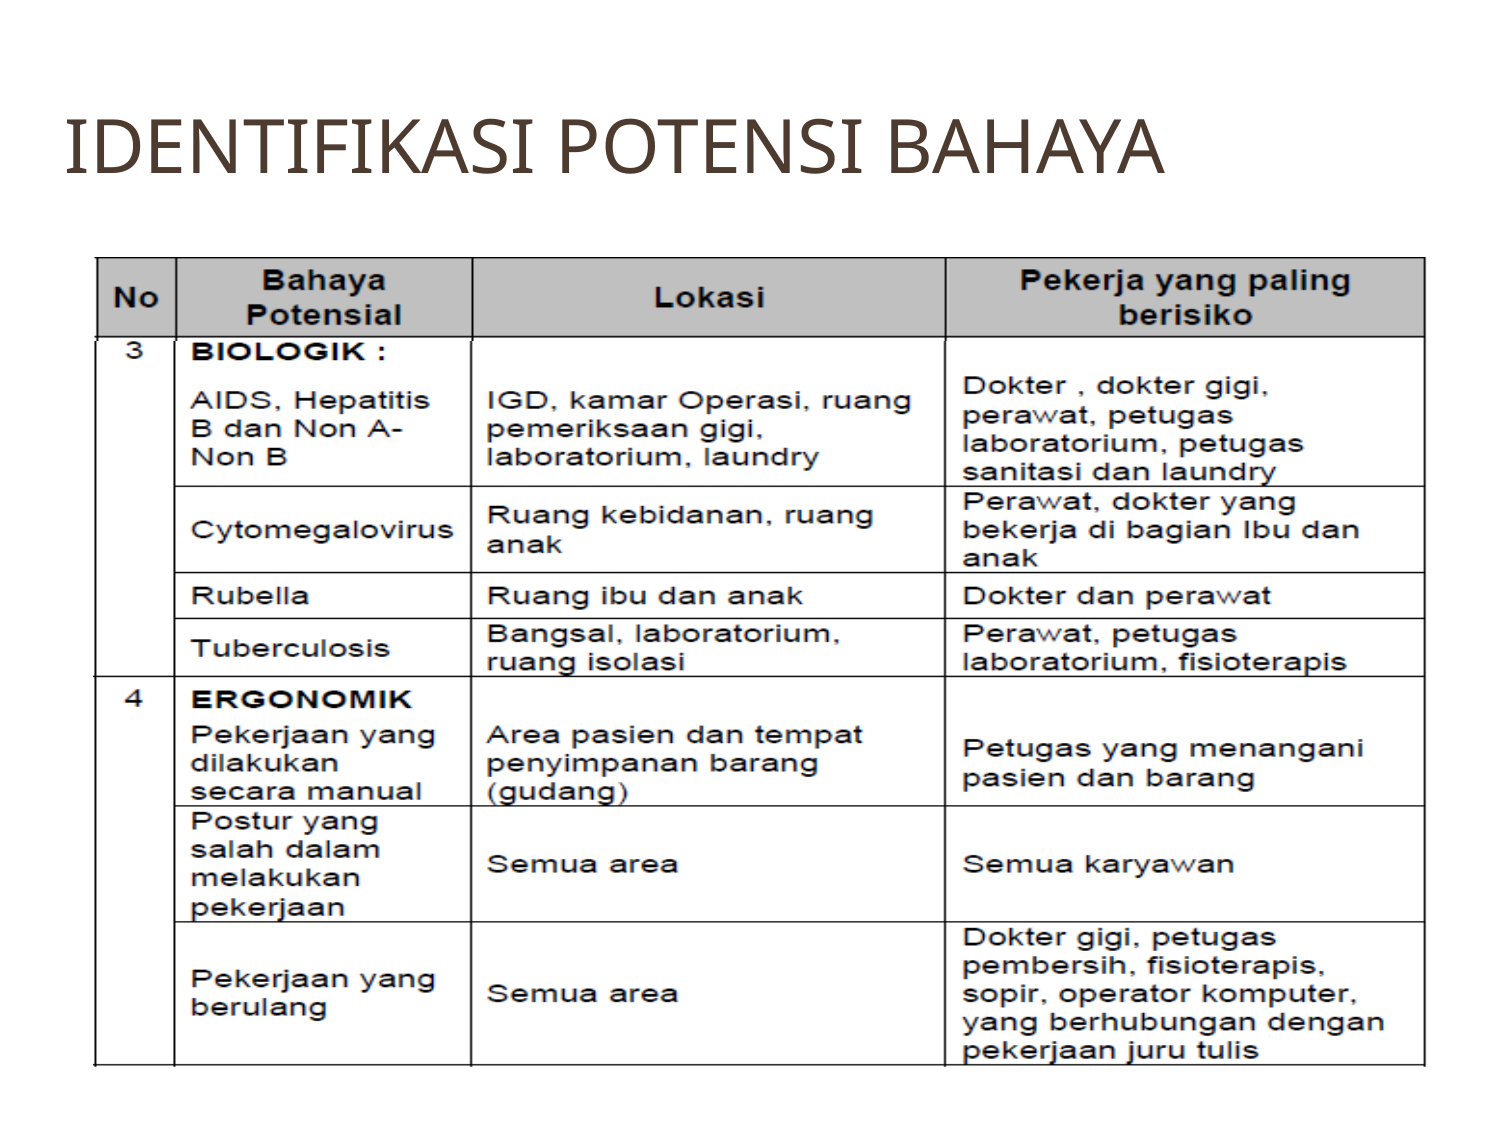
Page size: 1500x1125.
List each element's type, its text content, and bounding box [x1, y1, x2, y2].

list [93, 357, 1430, 1071]
title Identifikasi Potensi Bahaya [50, 75, 1475, 213]
picture [93, 257, 1430, 341]
